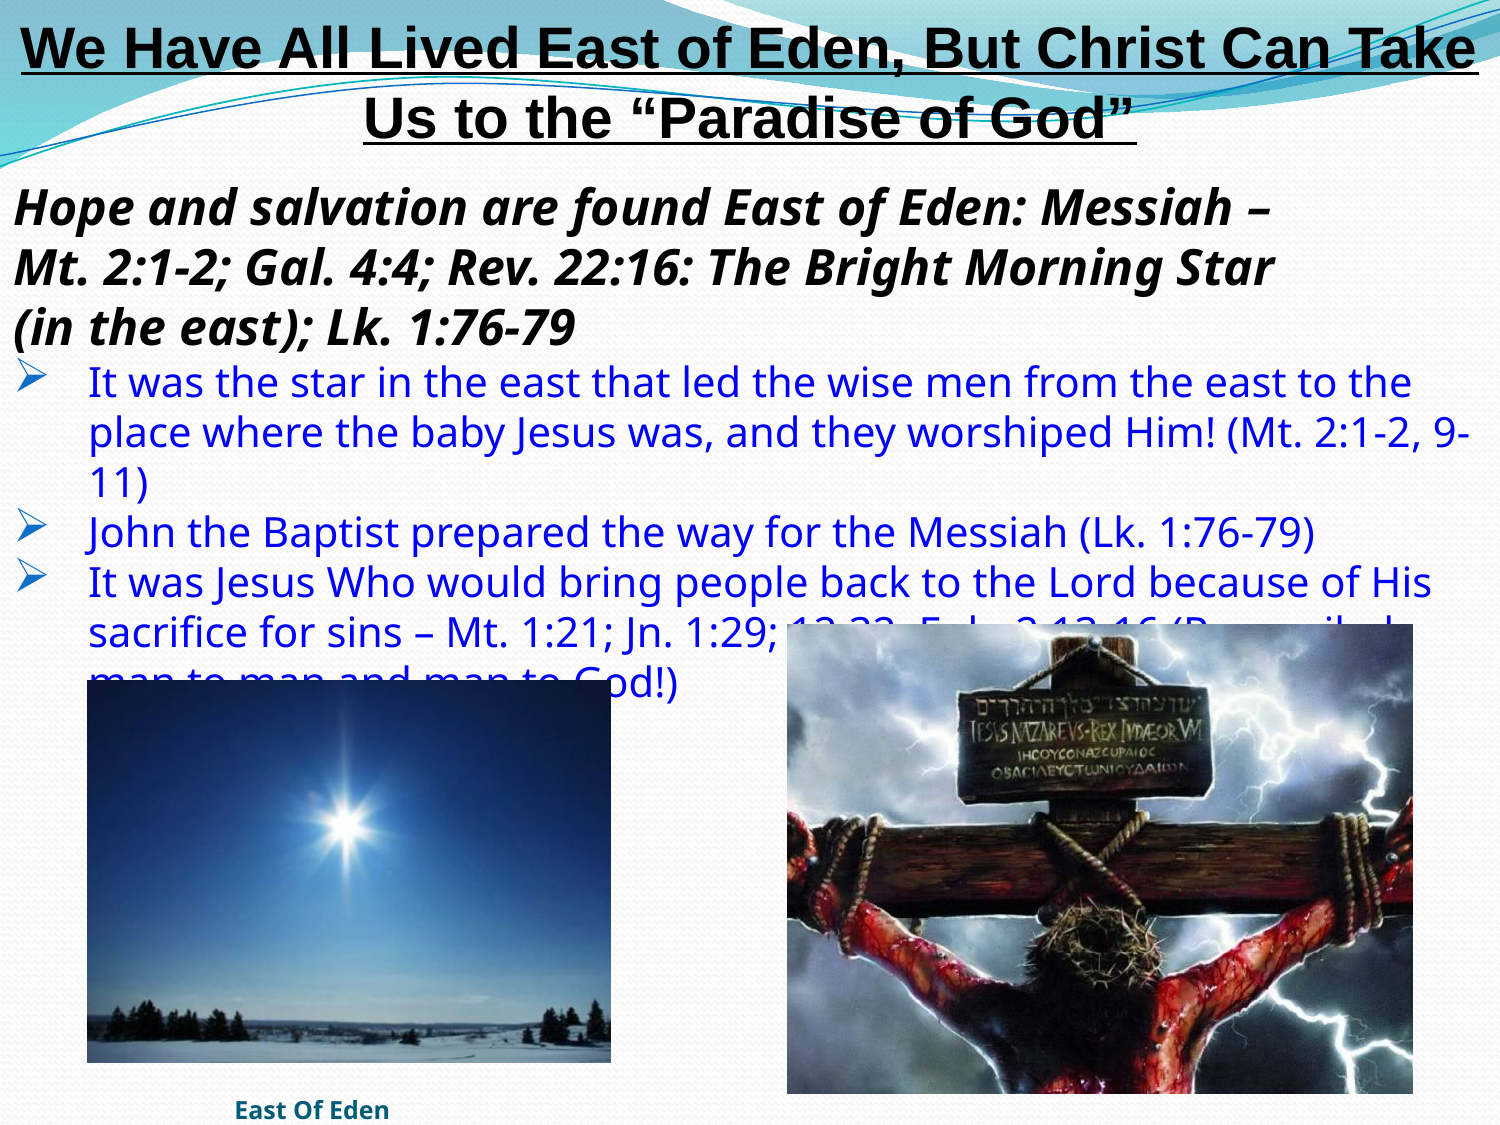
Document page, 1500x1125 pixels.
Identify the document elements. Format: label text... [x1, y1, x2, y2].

picture [87, 679, 612, 1064]
picture [787, 624, 1413, 1094]
title We Have All Lived East of Eden, But Christ Can Take Us to the “Paradise of God” [0, 0, 1500, 150]
footer East Of Eden [0, 1074, 625, 1125]
text_box Hope and salvation are found East of Eden: Messiah – Mt. 2:1-2; Gal. 4:4; Rev. 22:16: The Bright Morning Star (in the east); Lk. 1:76-79 It was the star in the east that led the wise men from the east to the place where the baby Jesus was, and they worshiped Him! (Mt. 2:1-2, 9-11) John the Baptist prepared the way for the Messiah (Lk. 1:76-79) It was Jesus Who would bring people back to the Lord because of His sacrifice for sins – Mt. 1:21; Jn. 1:29; 12:32; Eph. 2:13-16 (Reconciled man to man and man to God!) [0, 168, 1500, 714]
